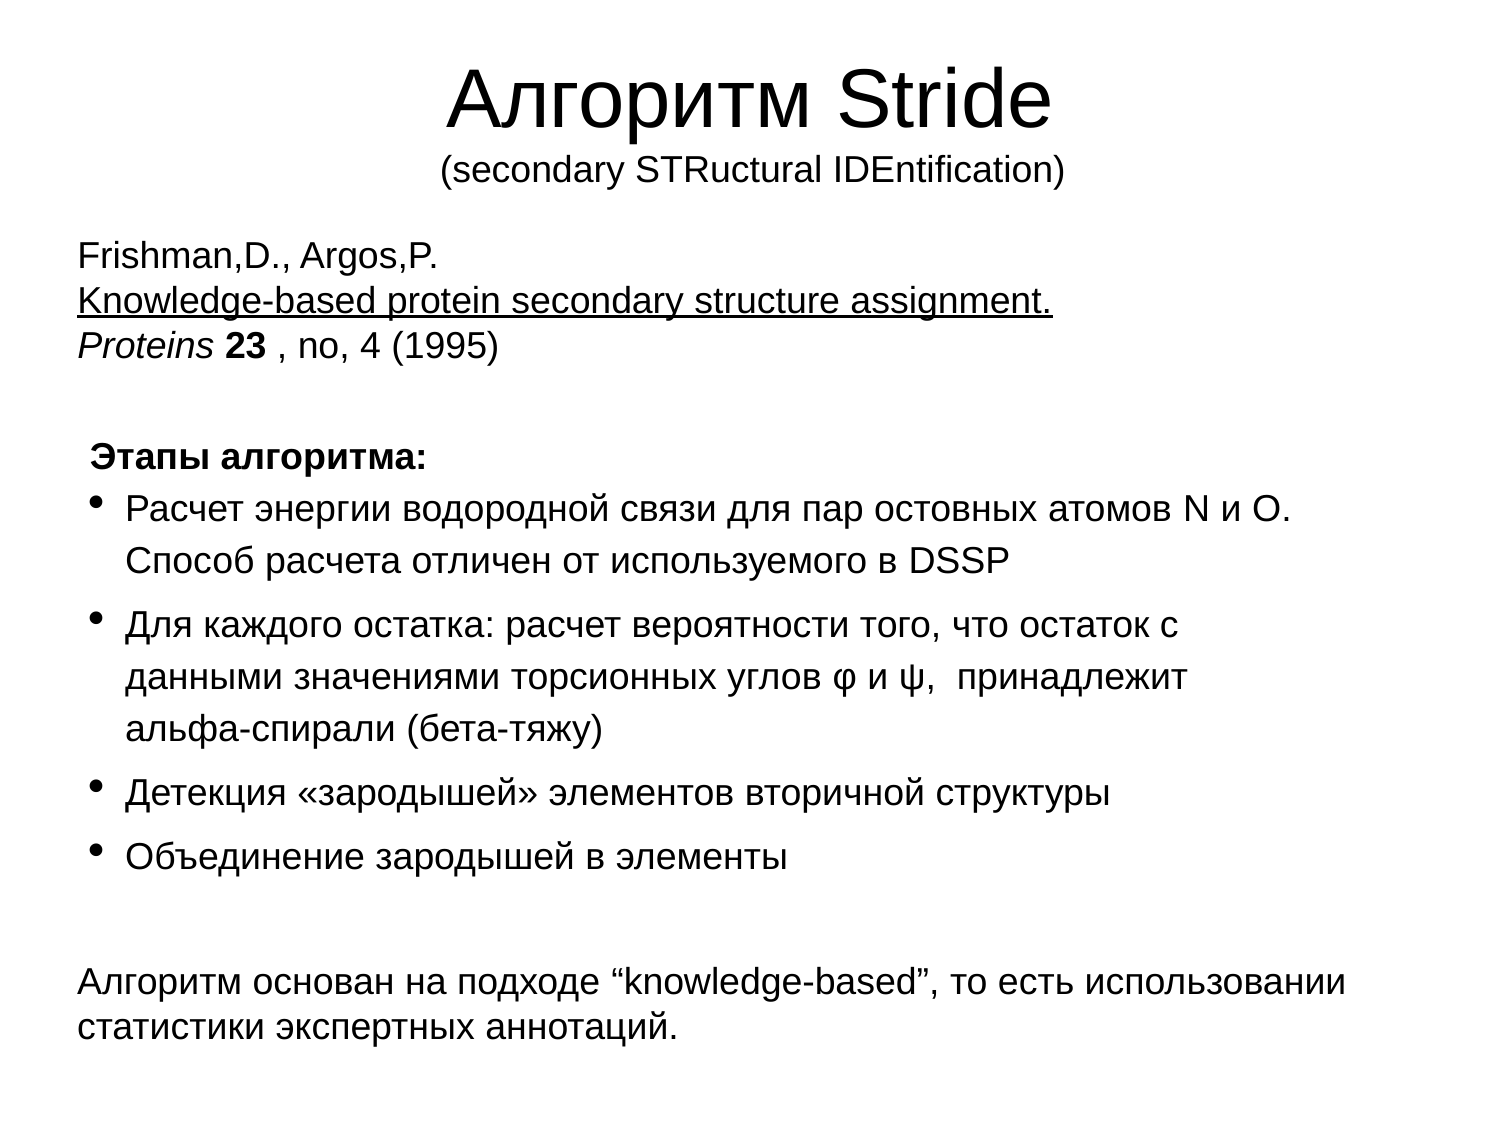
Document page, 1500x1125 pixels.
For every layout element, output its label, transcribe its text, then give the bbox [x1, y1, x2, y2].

text_box Frishman,D., Argos,P. Knowledge-based protein secondary structure assignment. Proteins 23 , no, 4 (1995) [62, 223, 1288, 374]
text_box Алгоритм основан на подходе “knowledge-based”, то есть использовании статистики экспертных аннотаций. [62, 949, 1400, 1055]
text_box (secondary STRuctural IDEntification) [424, 137, 1088, 198]
title Алгоритм Stride [74, 0, 1426, 188]
text_box Этапы алгоритма: Расчет энергии водородной связи для пар остовных атомов N и O. Способ расчета отличен от используемого в DSSP Для каждого остатка: расчет вероятности того, что остаток с данными значениями торсионных углов φ и ψ, принадлежит альфа-спирали (бета-тяжу) Детекция «зародышей» элементов вторичной структуры Объединение зародышей в элементы [74, 424, 1338, 942]
